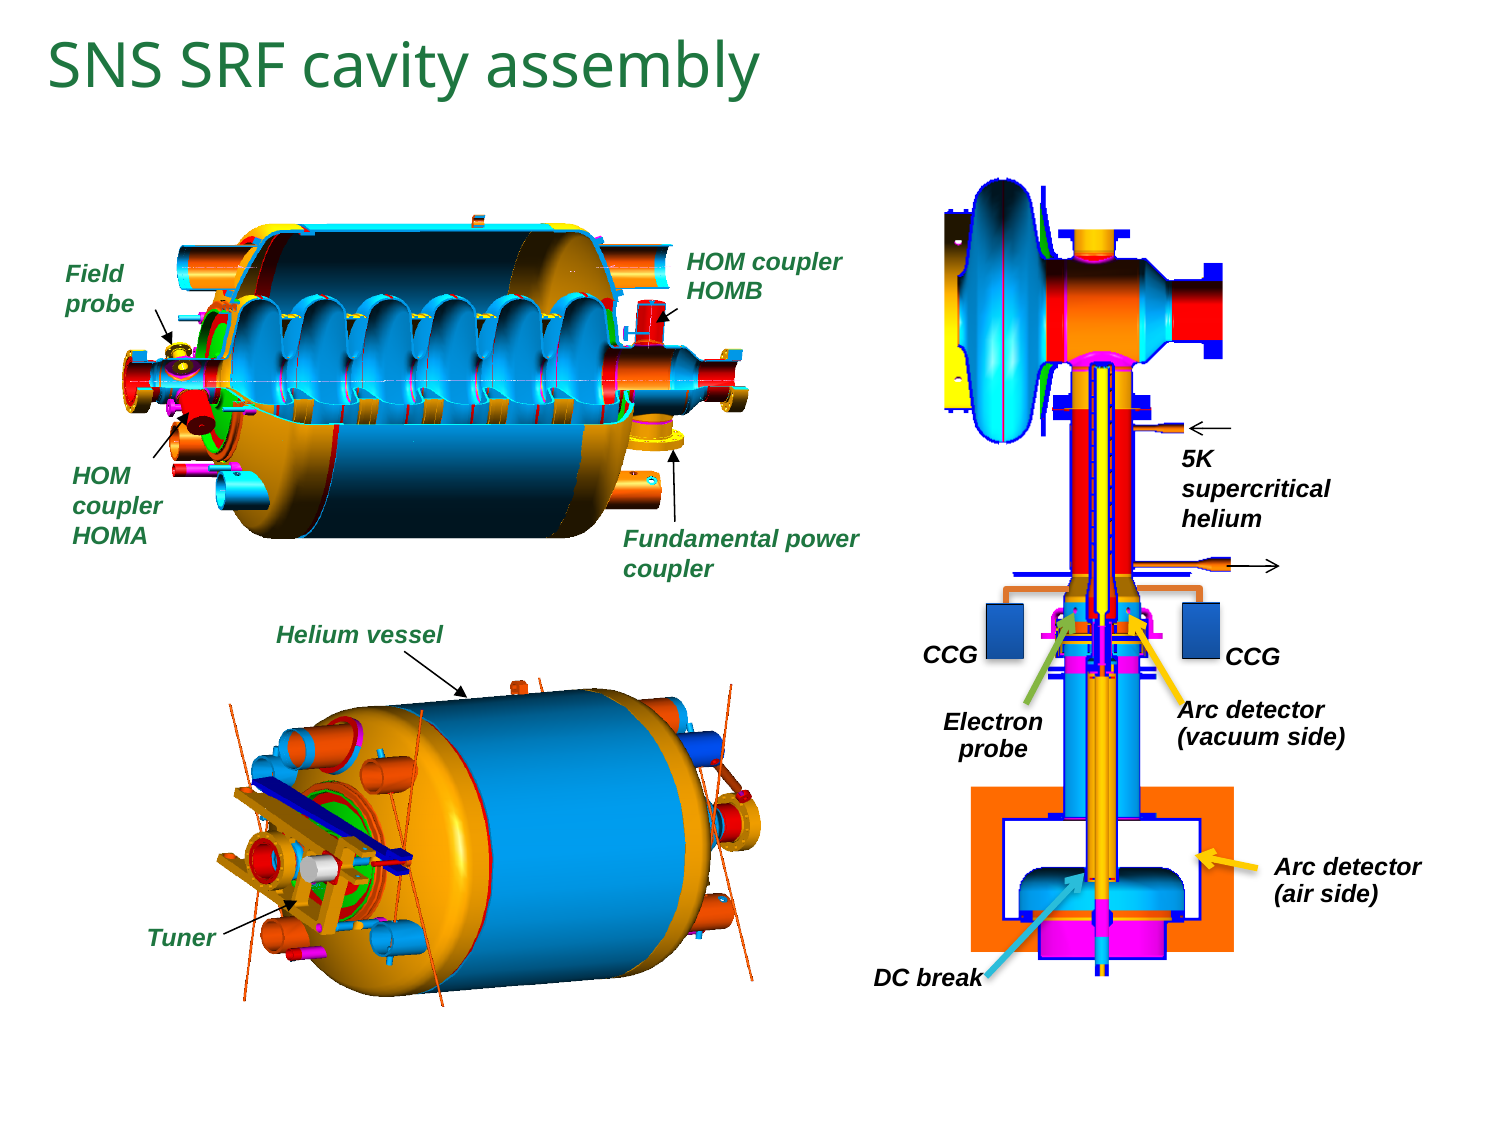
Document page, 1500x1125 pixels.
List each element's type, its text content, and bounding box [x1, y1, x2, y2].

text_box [131, 610, 801, 1048]
text_box SNS SRF cavity assembly [33, 29, 1450, 109]
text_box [50, 158, 852, 588]
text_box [857, 153, 1438, 1001]
